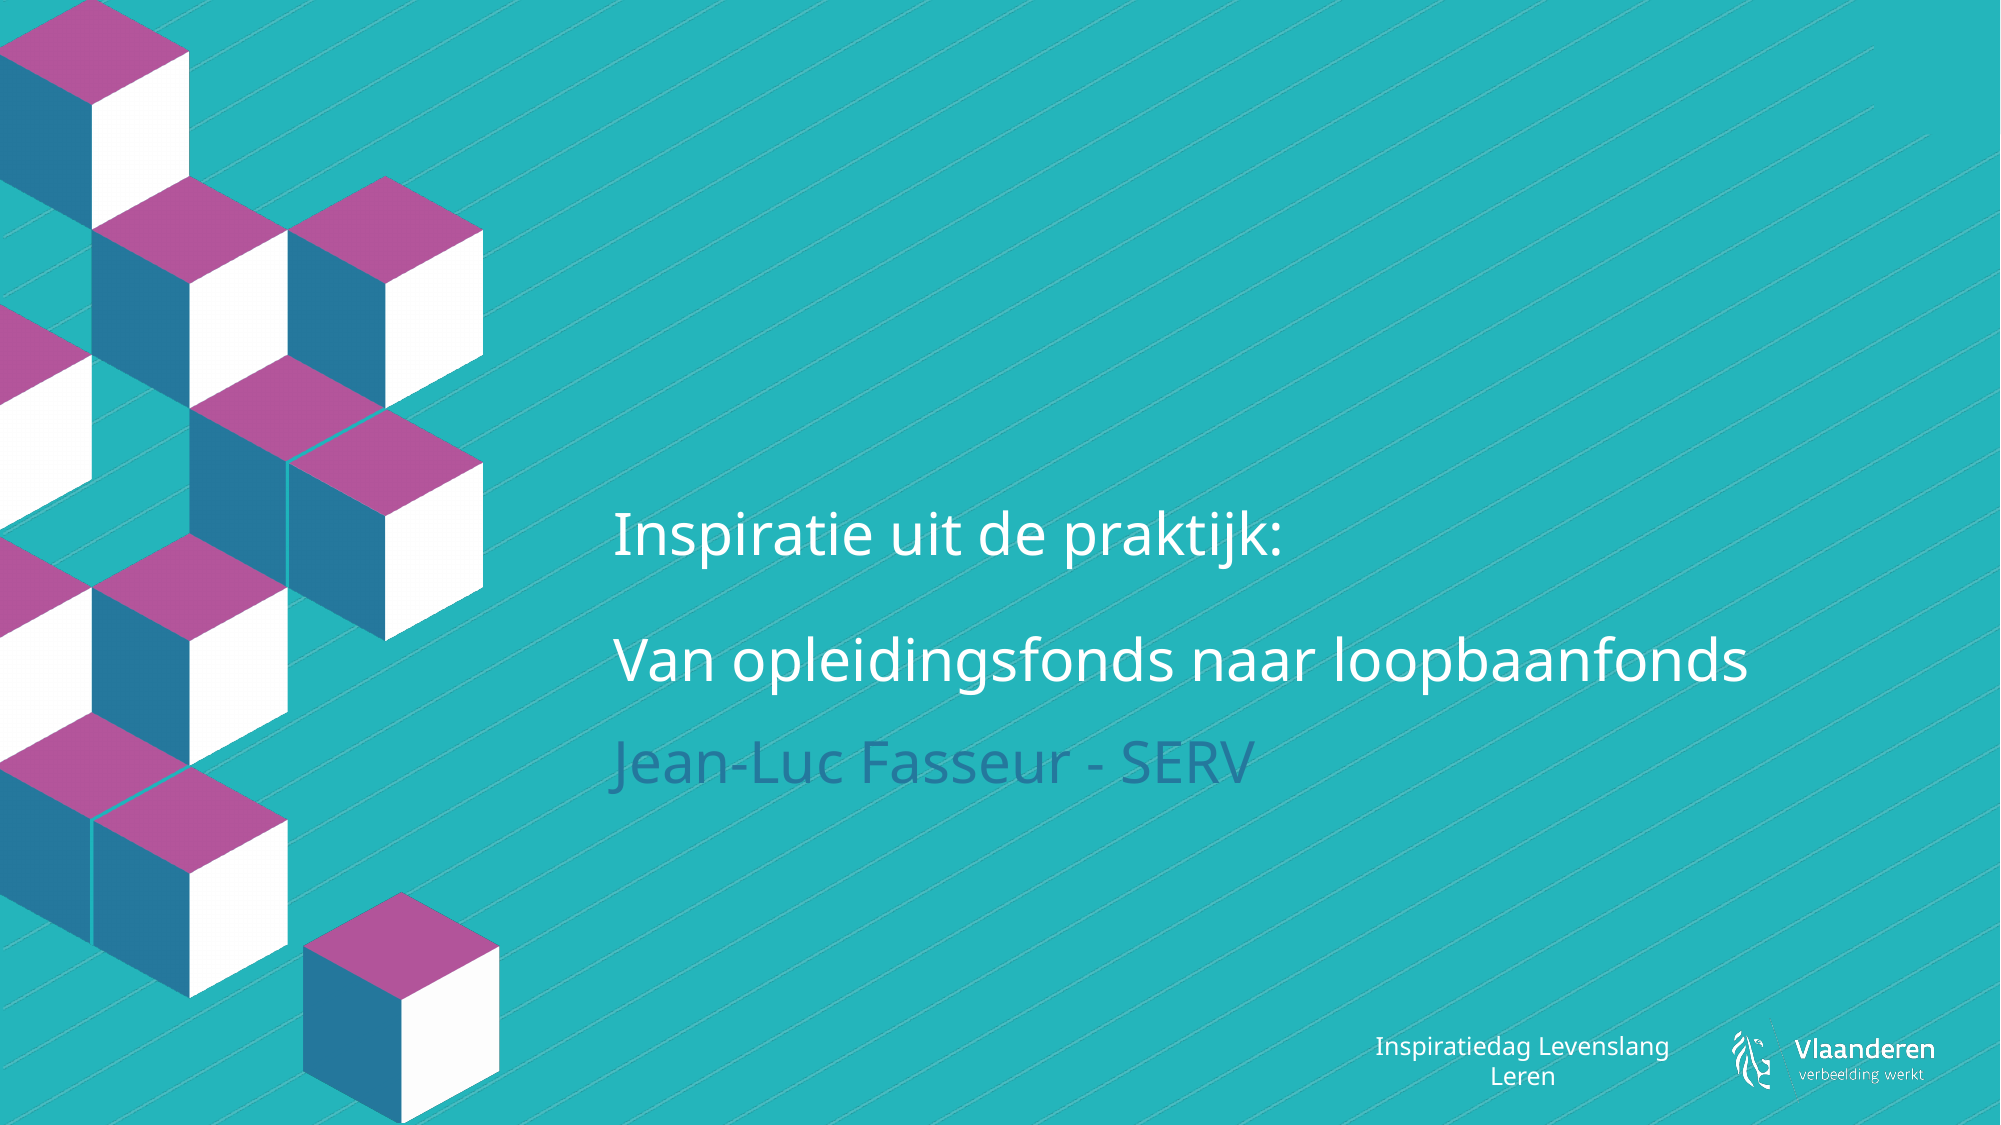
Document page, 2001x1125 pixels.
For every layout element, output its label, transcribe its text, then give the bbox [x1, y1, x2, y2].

title Inspiratie uit de praktijk: Van opleidingsfonds naar loopbaanfonds [598, 423, 1910, 702]
picture [0, 0, 2000, 1125]
list Jean-Luc Fasseur - SERV [598, 725, 1910, 972]
